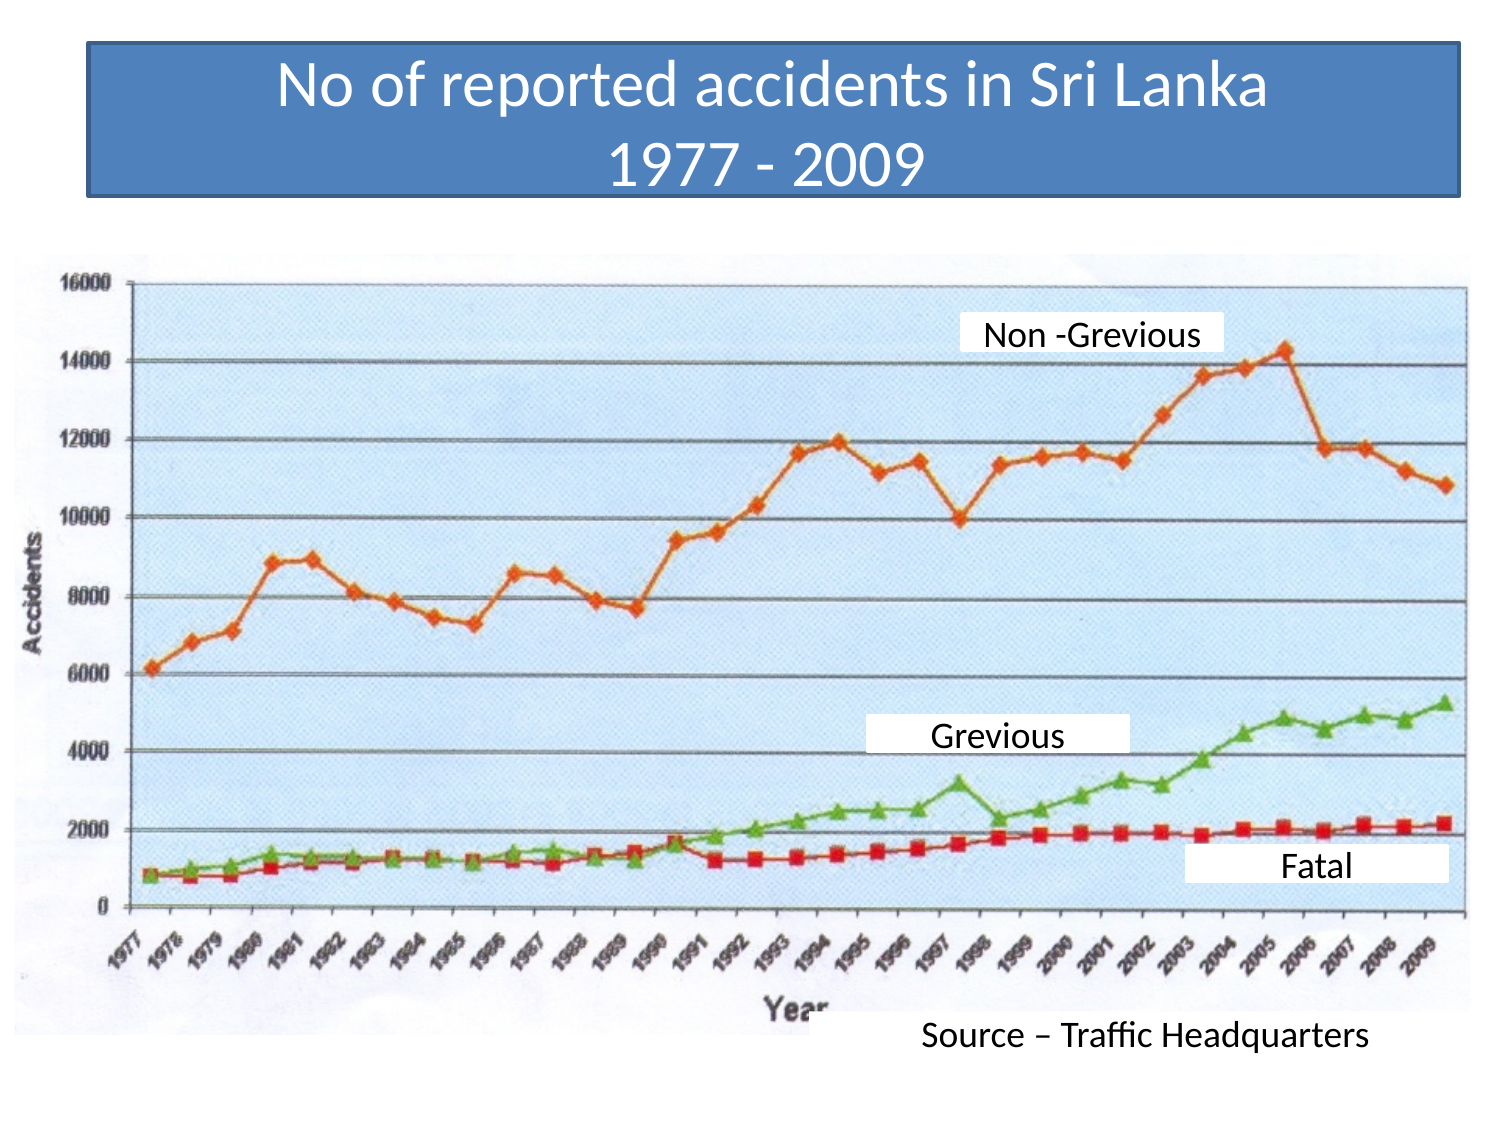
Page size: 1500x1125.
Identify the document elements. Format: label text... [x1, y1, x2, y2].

text_box No of reported accidents in Sri Lanka 1977 - 2009 [86, 41, 1461, 198]
text_box Source – Traffic Headquarters [807, 1009, 1484, 1056]
picture [14, 253, 1471, 1036]
